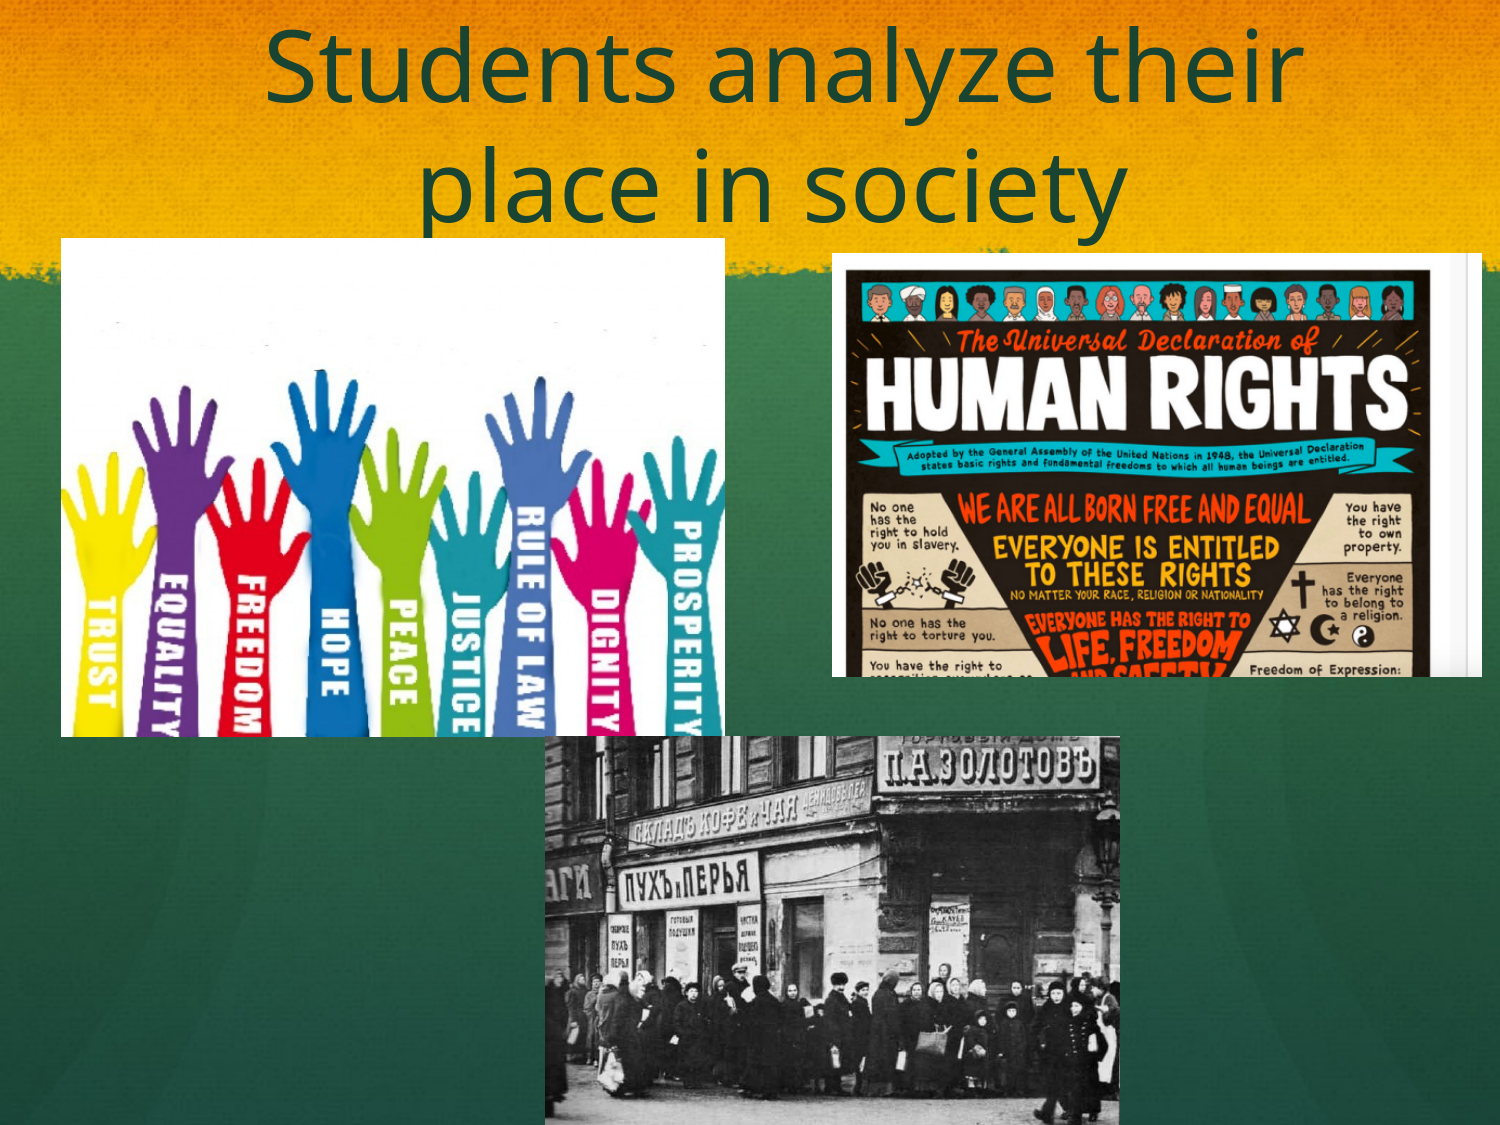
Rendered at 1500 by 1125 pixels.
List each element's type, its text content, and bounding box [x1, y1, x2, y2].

title Students analyze their place in society [161, 6, 1410, 239]
picture [0, 0, 1500, 1125]
